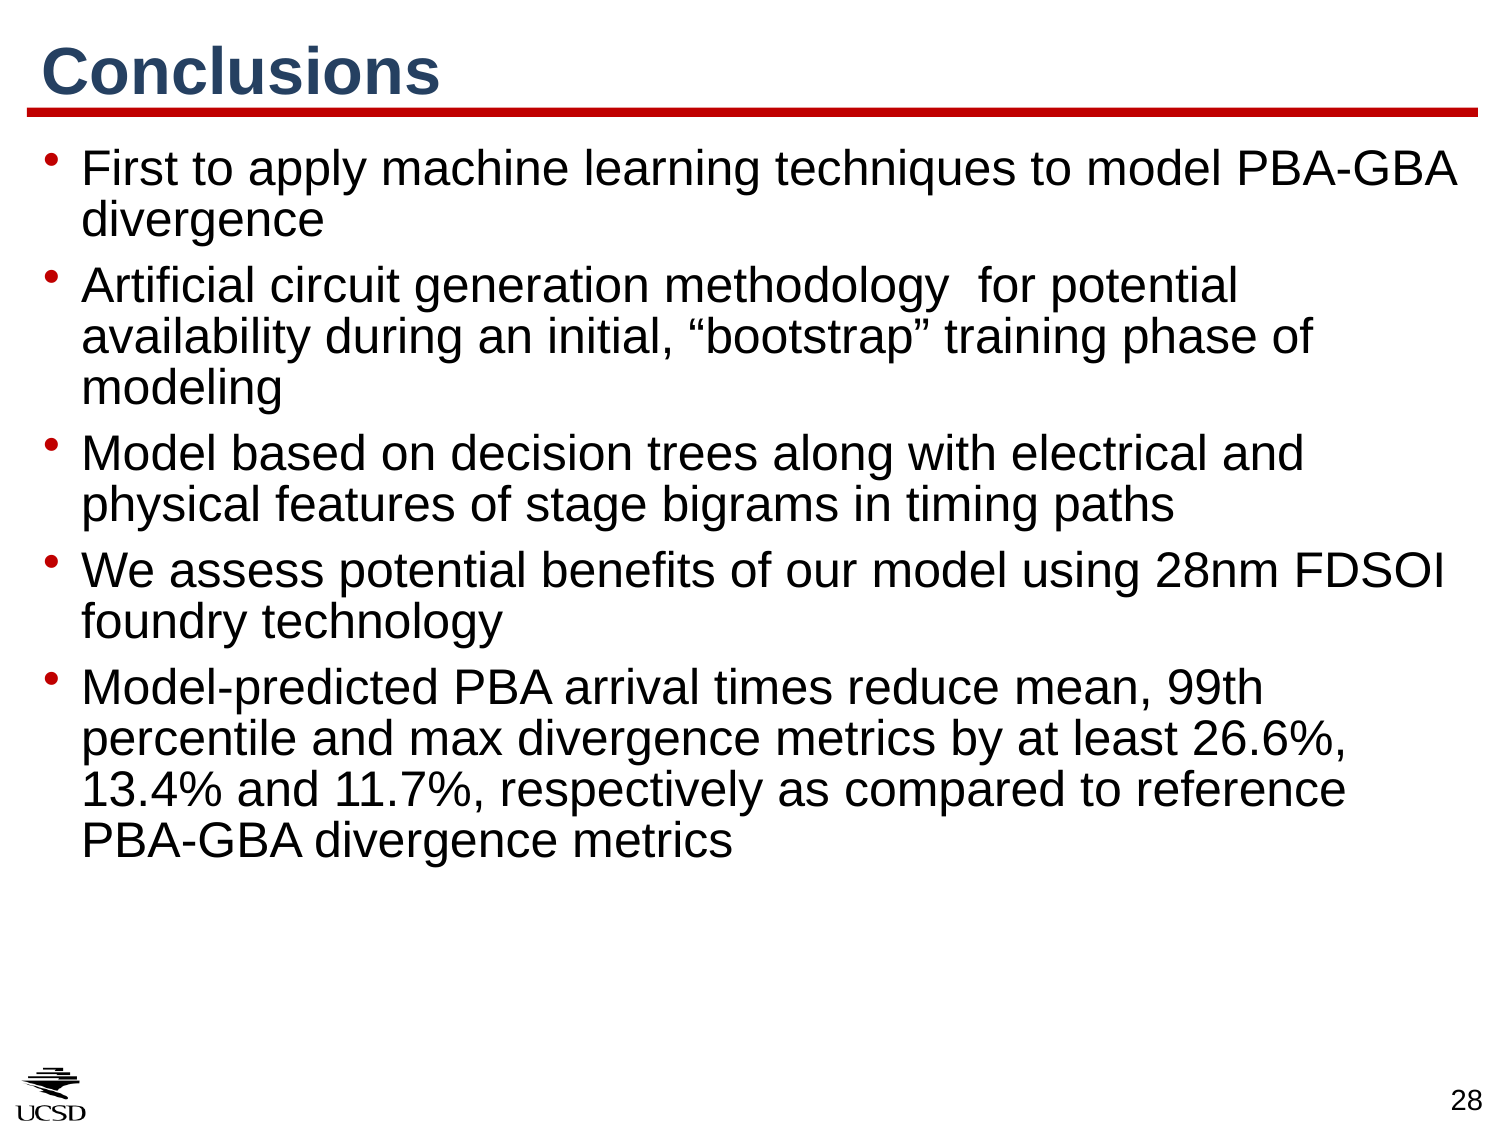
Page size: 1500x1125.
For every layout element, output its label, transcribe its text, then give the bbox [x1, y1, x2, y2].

list First to apply machine learning techniques to model PBA-GBA divergence Artificial circuit generation methodology for potential availability during an initial, “bootstrap” training phase of modeling Model based on decision trees along with electrical and physical features of stage bigrams in timing paths We assess potential beneﬁts of our model using 28nm FDSOI foundry technology Model-predicted PBA arrival times reduce mean, 99th percentile and max divergence metrics by at least 26.6%, 13.4% and 11.7%, respectively as compared to reference PBA-GBA divergence metrics [27, 137, 1478, 1051]
picture [12, 1063, 88, 1125]
title Conclusions [26, 23, 1479, 122]
